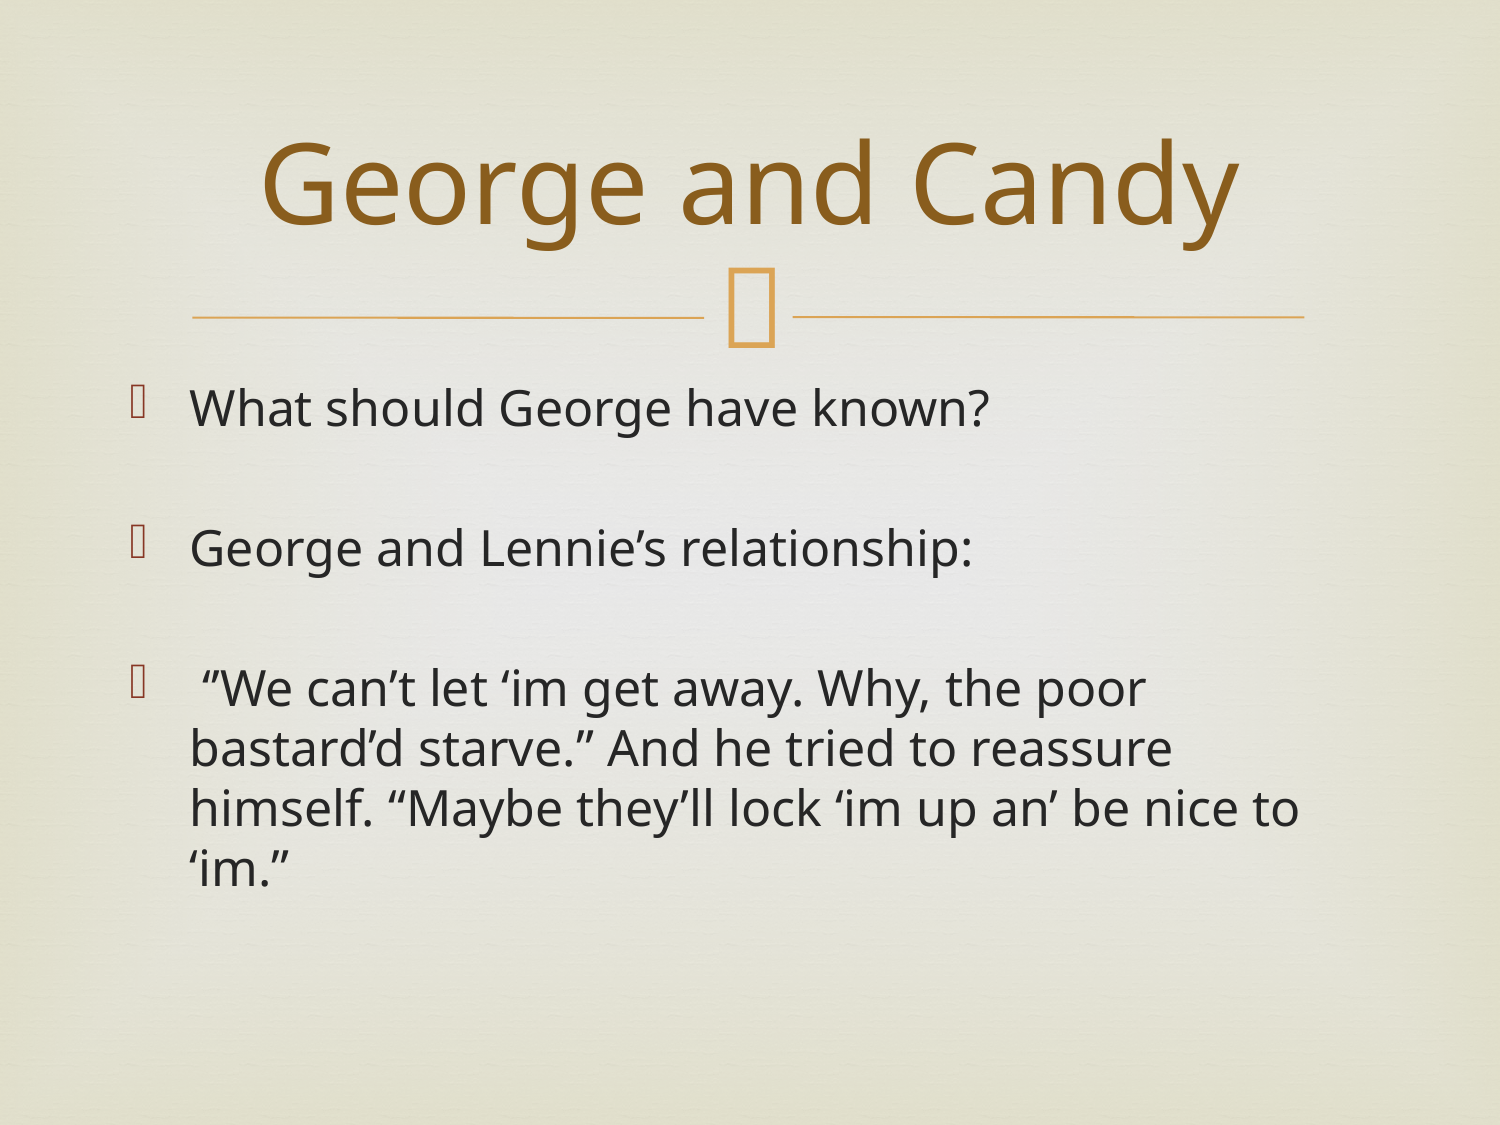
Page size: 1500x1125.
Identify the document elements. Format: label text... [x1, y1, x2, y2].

title George and Candy [112, 93, 1386, 267]
list What should George have known? George and Lennie’s relationship: ‘’We can’t let ‘im get away. Why, the poor bastard’d starve.” And he tried to reassure himself. “Maybe they’ll lock ‘im up an’ be nice to ‘im.” [114, 368, 1386, 1005]
